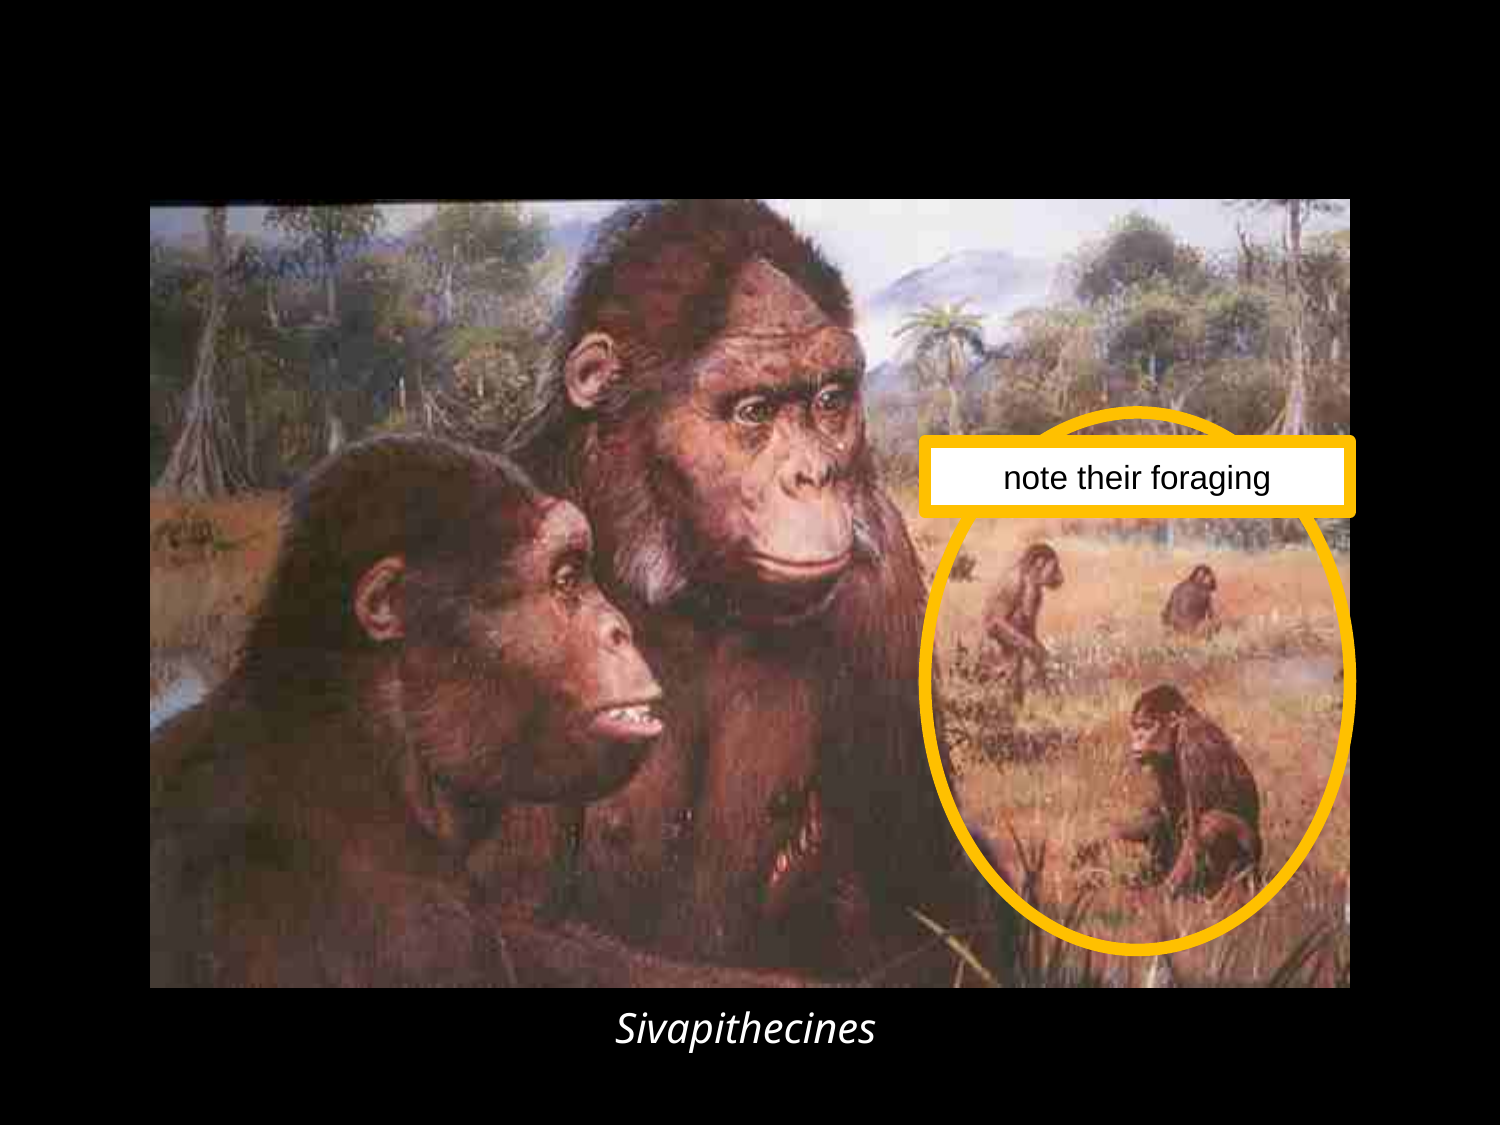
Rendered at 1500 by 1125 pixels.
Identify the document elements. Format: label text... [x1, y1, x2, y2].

text_box Sivapithecines [600, 996, 892, 1060]
picture [149, 198, 1351, 988]
